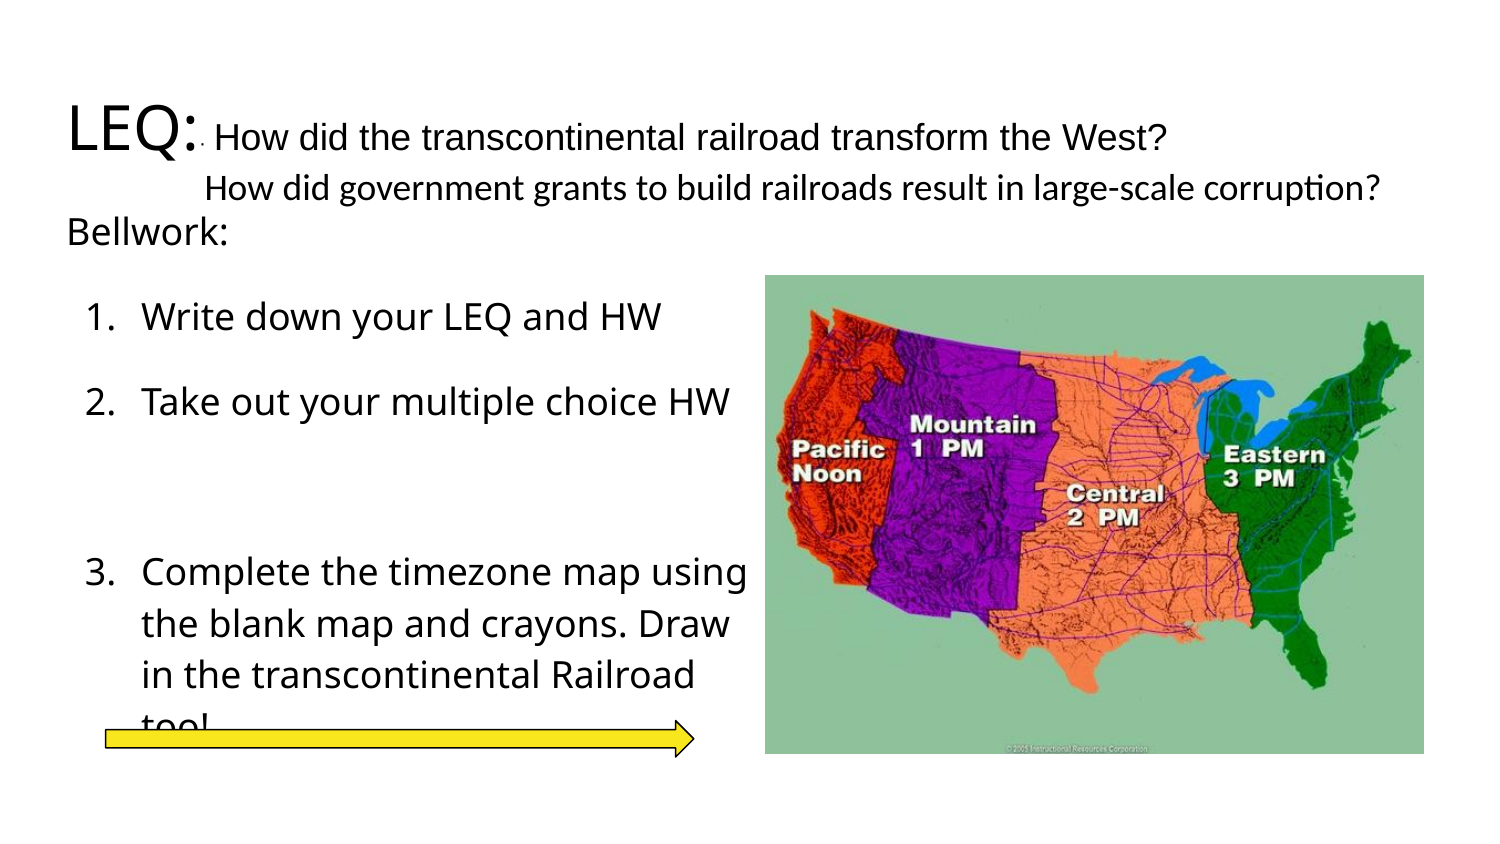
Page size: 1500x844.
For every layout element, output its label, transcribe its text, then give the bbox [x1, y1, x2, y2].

text_box Bellwork: Write down your LEQ and HW Take out your multiple choice HW Complete the timezone map using the blank map and crayons. Draw in the transcontinental Railroad too! [51, 228, 775, 721]
text_box [105, 720, 694, 758]
picture [765, 275, 1425, 754]
title LEQ:· How did the transcontinental railroad transform the West? How did government grants to build railroads result in large-scale corruption? [51, 72, 1449, 167]
